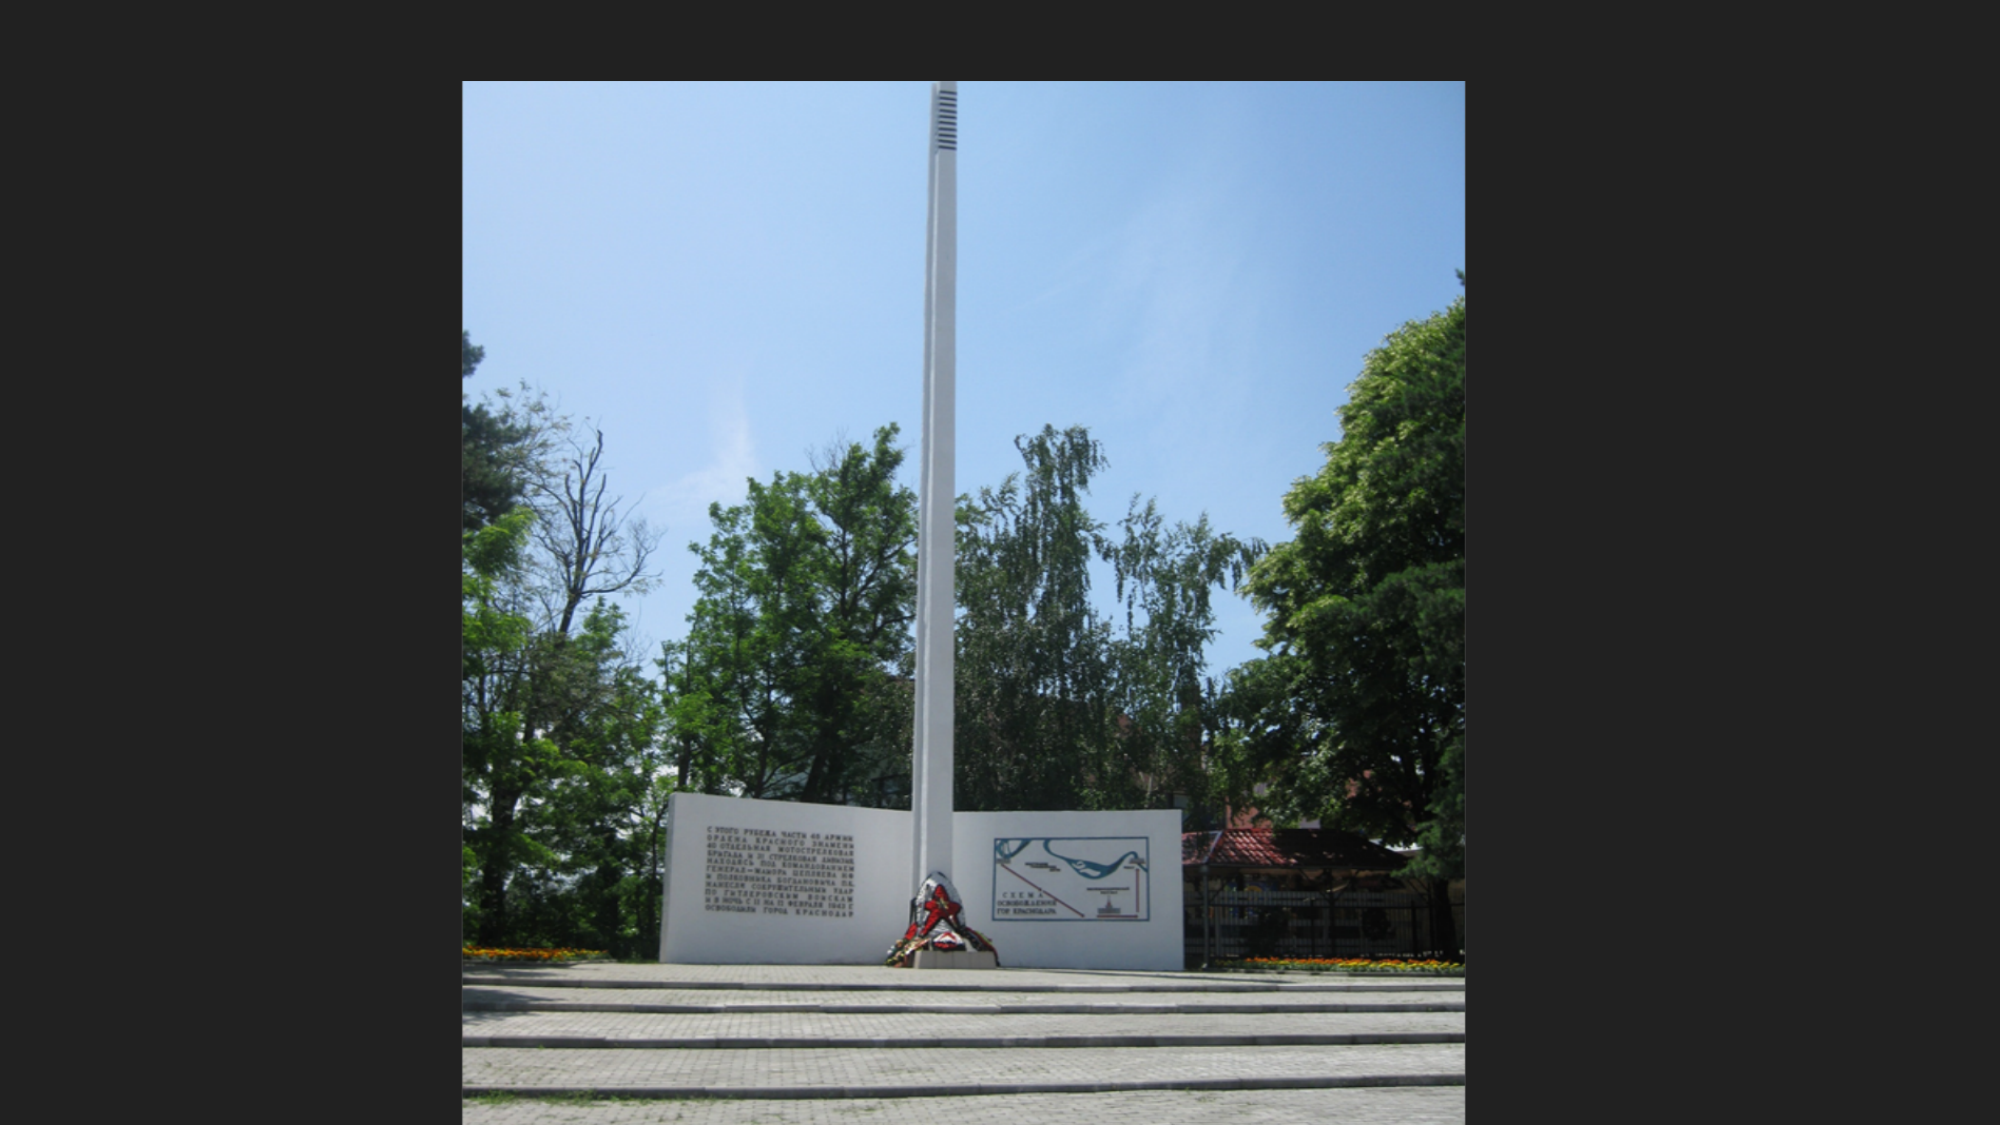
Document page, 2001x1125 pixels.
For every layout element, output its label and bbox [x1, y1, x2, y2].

picture [411, 81, 1515, 1125]
